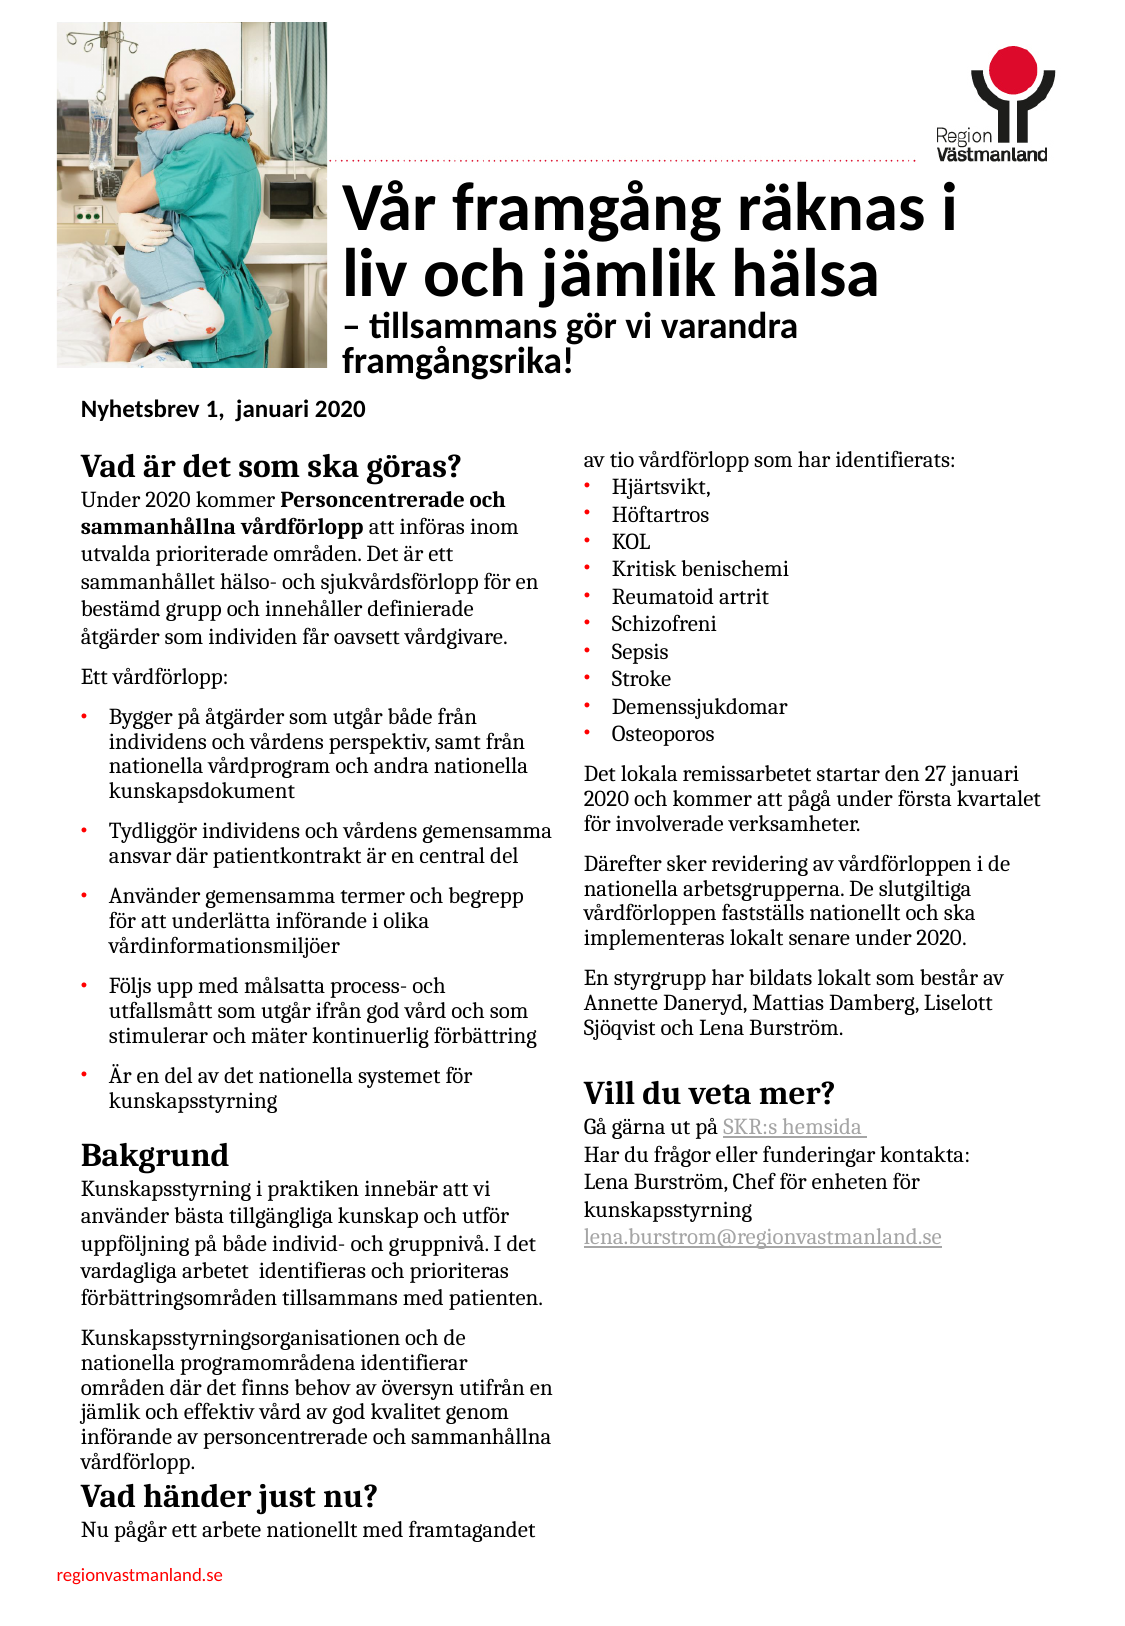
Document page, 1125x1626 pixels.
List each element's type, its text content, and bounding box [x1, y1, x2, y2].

picture [0, 0, 1125, 1625]
title Vår framgång räknas i liv och jämlik hälsa – tillsammans gör vi varandra framgångsrika! [327, 138, 1037, 389]
list Nyhetsbrev 1, januari 2020 [65, 388, 1037, 437]
list Vad är det som ska göras? Under 2020 kommer Personcentrerade och sammanhållna vårdförlopp att införas inom utvalda prioriterade områden. Det är ett sammanhållet hälso- och sjukvårdsförlopp för en bestämd grupp och innehåller definierade åtgärder som individen får oavsett vårdgivare. Ett vårdförlopp: Bygger på åtgärder som utgår både från individens och vårdens perspektiv, samt från nationella vårdprogram och andra nationella kunskapsdokument Tydliggör individens och vårdens gemensamma ansvar där patientkontrakt är en central del Använder gemensamma termer och begrepp för att underlätta införande i olika vårdinformationsmiljöer Följs upp med målsatta process- och utfallsmått som utgår ifrån god vård och som stimulerar och mäter kontinuerlig förbättring Är en del av det nationella systemet för kunskapsstyrning Bakgrund Kunskapsstyrning i praktiken innebär att vi använder bästa tillgängliga kunskap och utför uppföljning på både individ- och gruppnivå. I det vardagliga arbetet identifieras och prioriteras förbättringsområden tillsammans med patienten. Kunskapsstyrningsorganisationen och de nationella programområdena identifierar områden där det finns behov av översyn utifrån en jämlik och effektiv vård av god kvalitet genom införande av personcentrerade och sammanhållna vårdförlopp. Vad händer just nu? Nu pågår ett arbete nationellt med framtagandet av tio vårdförlopp som har identifierats: Hjärtsvikt, Höftartros KOL Kritisk benischemi Reumatoid artrit Schizofreni Sepsis Stroke Demenssjukdomar Osteoporos Det lokala remissarbetet startar den 27 januari 2020 och kommer att pågå under första kvartalet för involverade verksamheter. Därefter sker revidering av vårdförloppen i de nationella arbetsgrupperna. De slutgiltiga vårdförloppen fastställs nationellt och ska implementeras lokalt senare under 2020. En styrgrupp har bildats lokalt som består av Annette Daneryd, Mattias Damberg, Liselott Sjöqvist och Lena Burström. Vill du veta mer? Gå gärna ut på SKR:s hemsida Har du frågor eller funderingar kontakta: Lena Burström, Chef för enheten för kunskapsstyrning lena.burstrom@regionvastmanland.se [65, 436, 1073, 1556]
